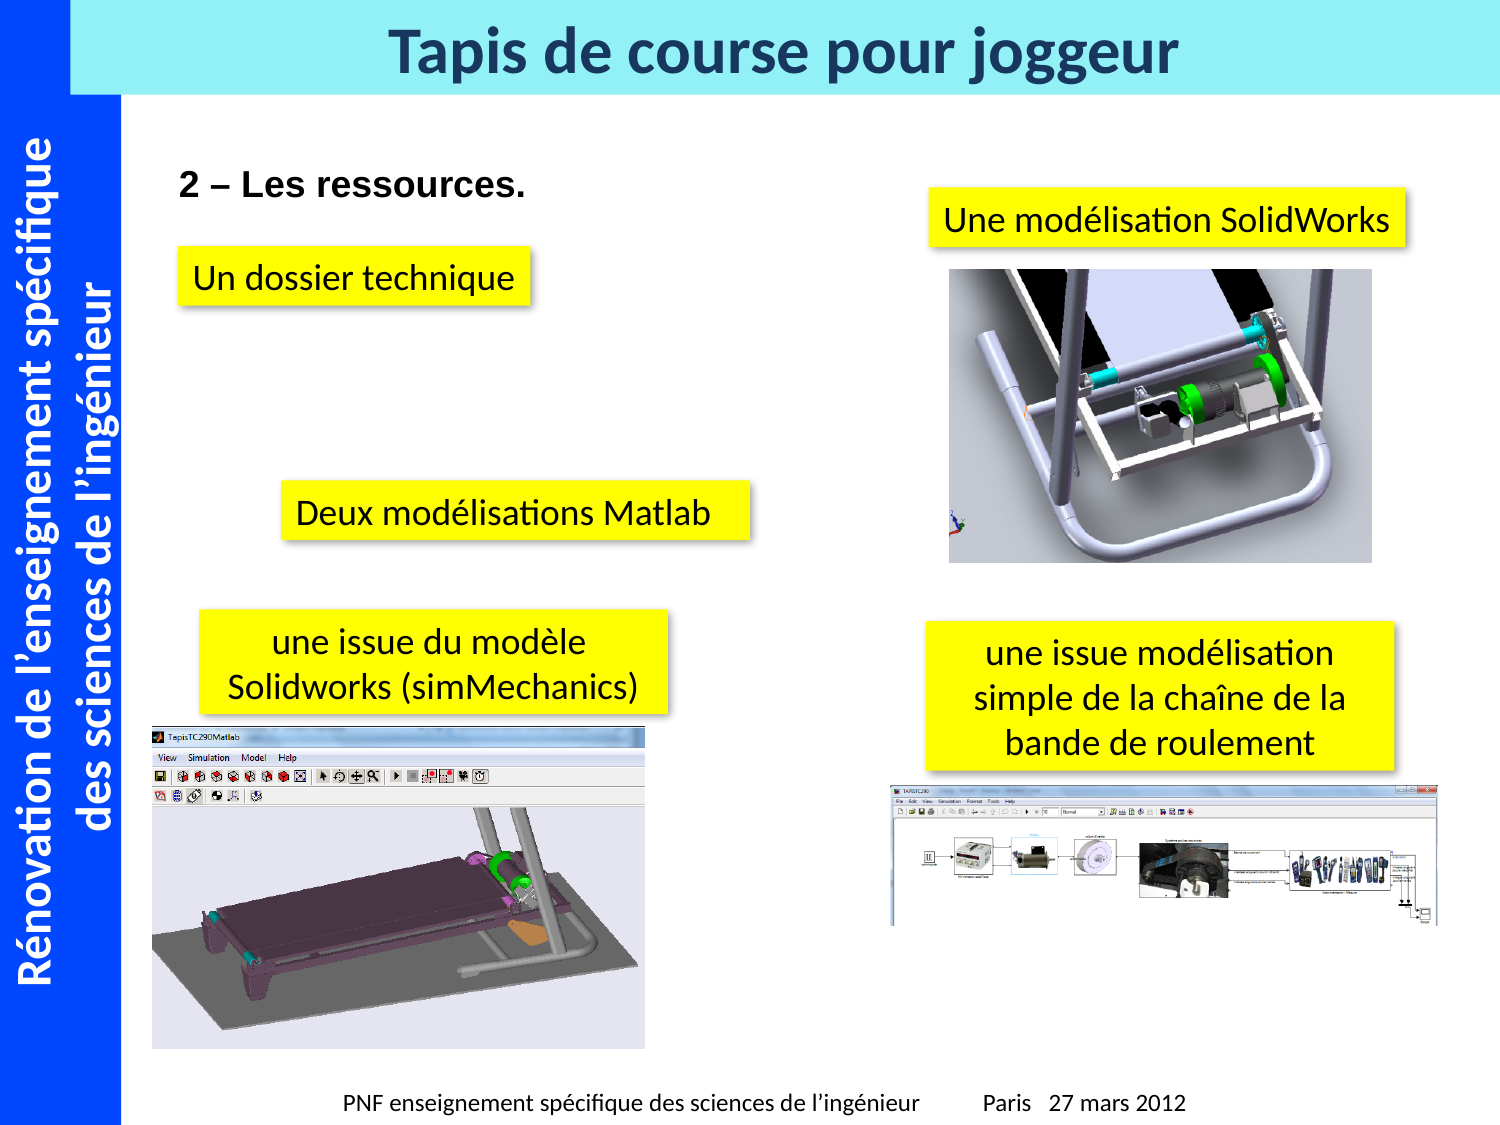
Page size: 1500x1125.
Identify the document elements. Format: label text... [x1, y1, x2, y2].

text_box une issue du modèle Solidworks (simMechanics) [199, 609, 668, 715]
text_box Deux modélisations Matlab [281, 480, 750, 541]
picture [152, 726, 645, 1049]
picture [890, 785, 1438, 926]
text_box une issue modélisation simple de la chaîne de la bande de roulement [925, 621, 1395, 771]
text_box Une modélisation SolidWorks [928, 187, 1406, 248]
text_box Un dossier technique [177, 246, 531, 306]
picture [949, 269, 1372, 563]
text_box 2 – Les ressources. [163, 152, 1336, 213]
